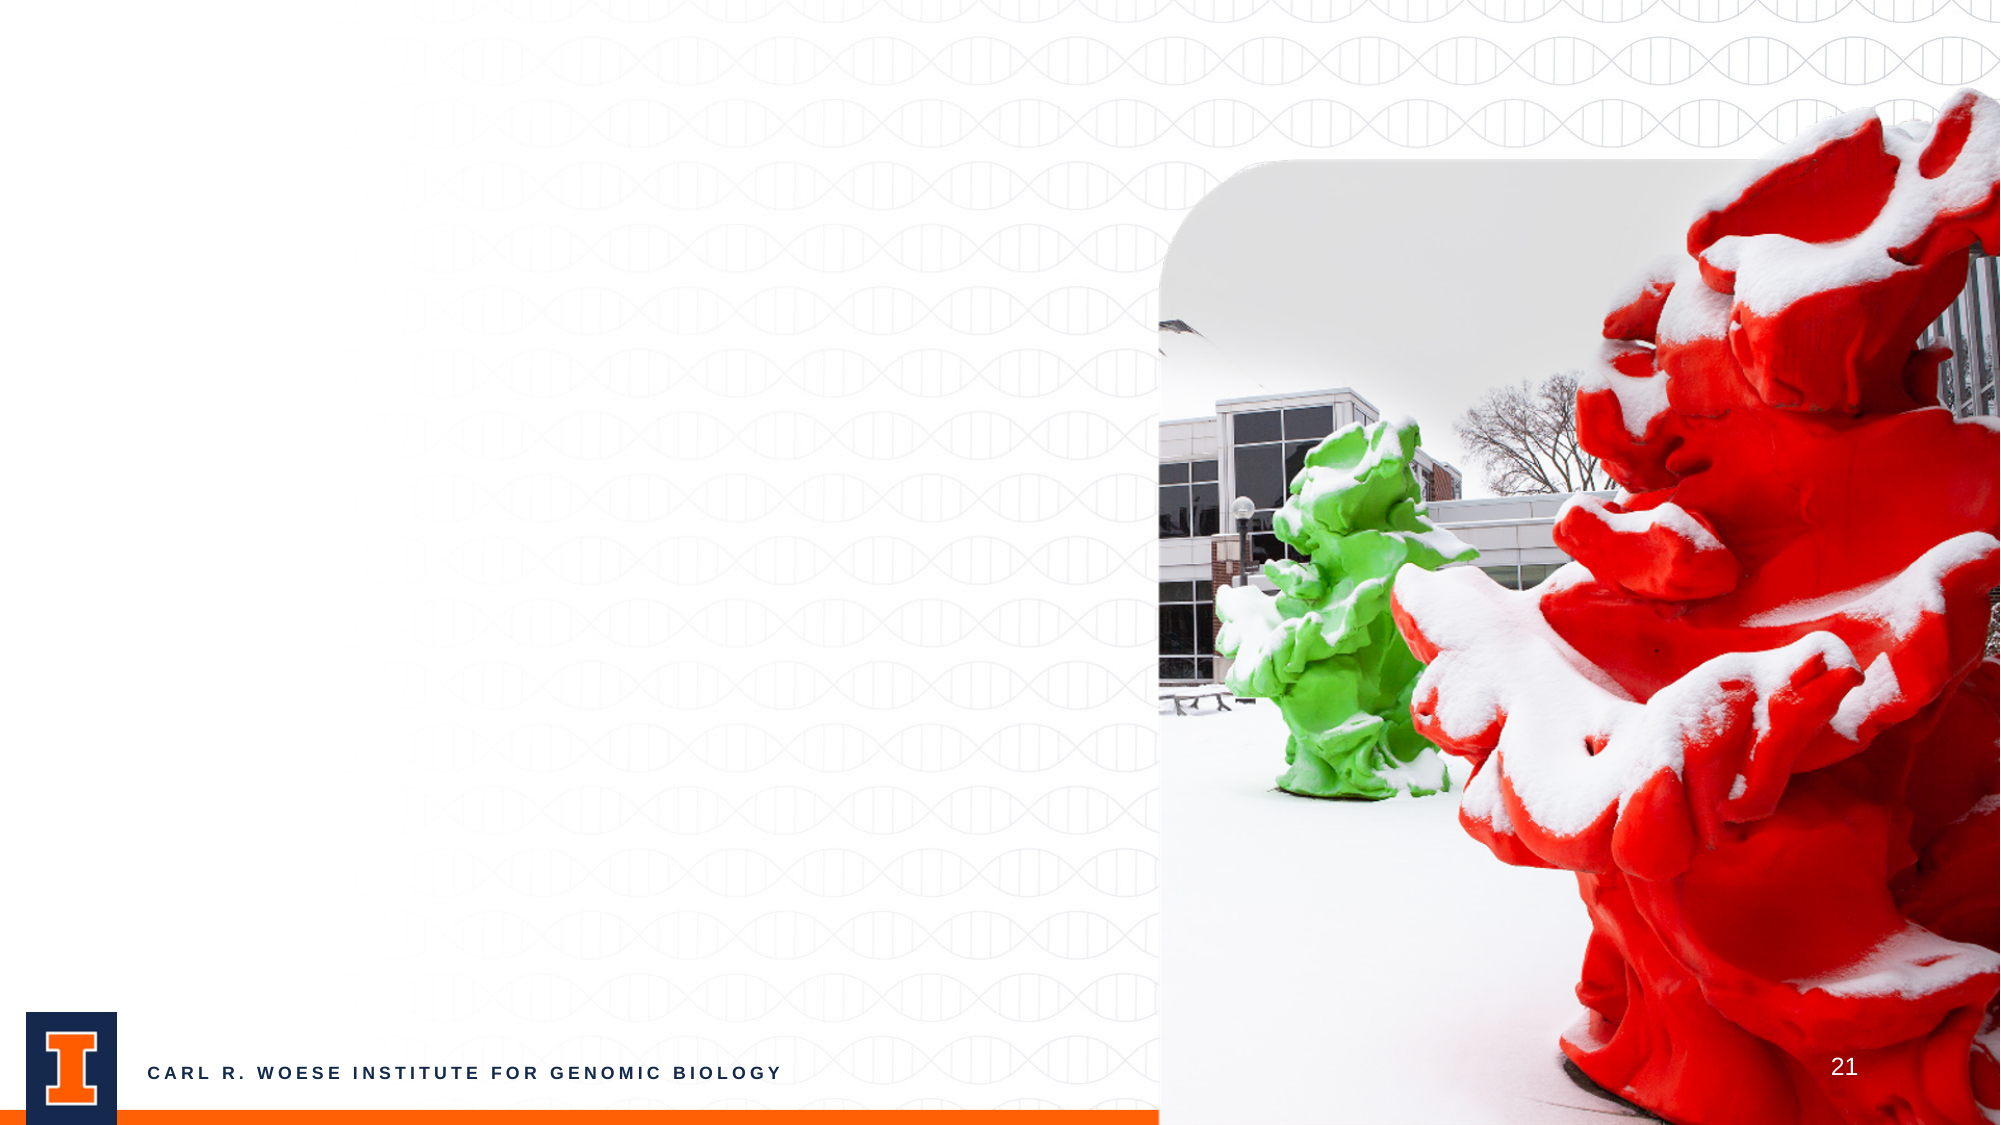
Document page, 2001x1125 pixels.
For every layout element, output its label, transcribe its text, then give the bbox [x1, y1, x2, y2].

picture [0, 0, 2001, 1125]
footer CARL R. WOESE INSTITUTE FOR GENOMIC BIOLOGY [132, 1042, 846, 1103]
slide_number 21 [1812, 1042, 1874, 1088]
